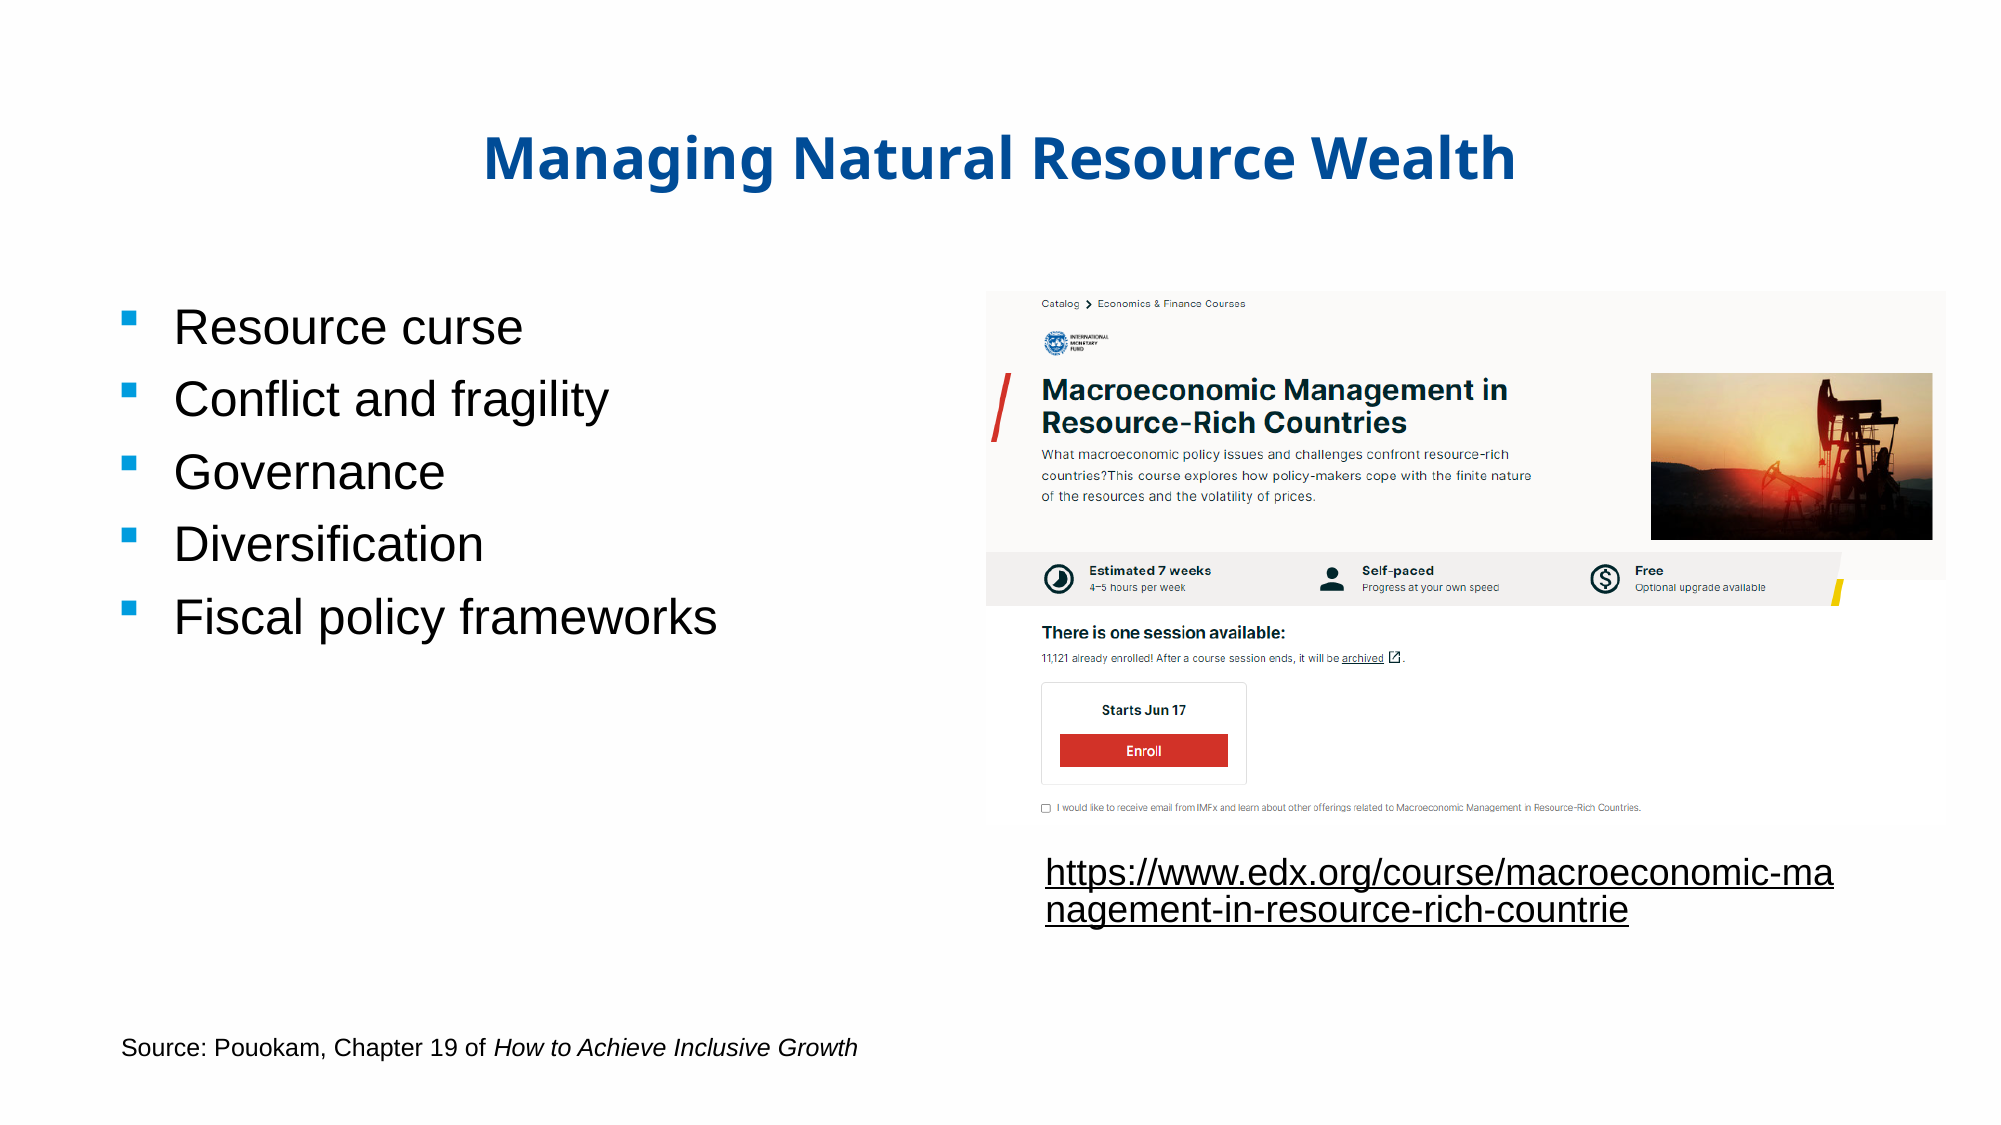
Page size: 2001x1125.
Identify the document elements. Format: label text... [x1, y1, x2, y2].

title Managing Natural Resource Wealth [203, 80, 1798, 242]
picture [986, 291, 1947, 825]
list Resource curse Conflict and fragility Governance Diversification Fiscal policy frameworks [79, 271, 838, 788]
text_box Source: Pouokam, Chapter 19 of How to Achieve Inclusive Growth [106, 1024, 1588, 1070]
text_box https://www.edx.org/course/macroeconomic-management-in-resource-rich-countrie [1030, 840, 1850, 946]
